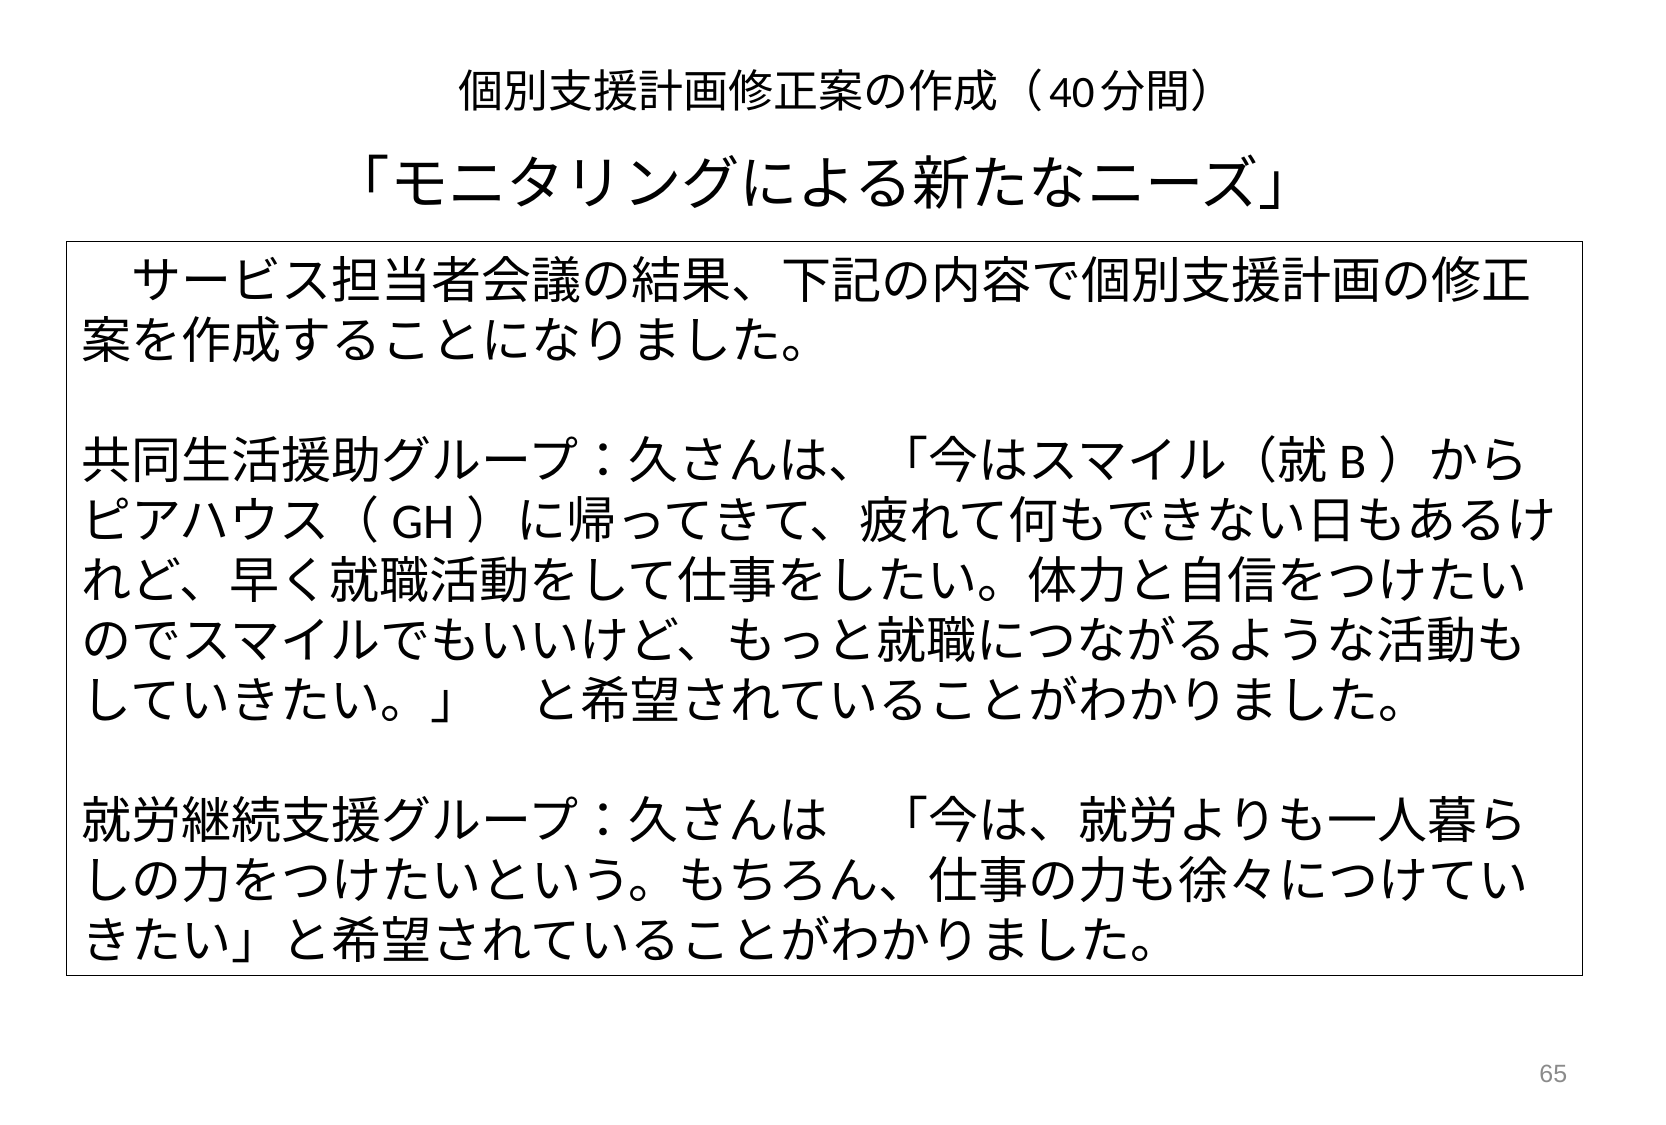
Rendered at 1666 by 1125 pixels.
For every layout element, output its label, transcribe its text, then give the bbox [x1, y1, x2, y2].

slide_number 65 [1193, 1042, 1583, 1103]
title 個別支援計画修正案の作成（40分間） [230, 54, 1464, 125]
text_box サービス担当者会議の結果、下記の内容で個別支援計画の修正案を作成することになりました。 共同生活援助グループ：久さんは、「今はスマイル（就B）からピアハウス（GH）に帰ってきて、疲れて何もできない日もあるけれど、早く就職活動をして仕事をしたい。体力と自信をつけたいのでスマイルでもいいけど、もっと就職につながるような活動もしていきたい。」 と希望されていることがわかりました。 就労継続支援グループ：久さんは 「今は、就労よりも一人暮らしの力をつけたいという。もちろん、仕事の力も徐々につけていきたい」と希望されていることがわかりました。 [66, 241, 1583, 976]
text_box 「モニタリングによる新たなニーズ」 [317, 139, 1333, 224]
